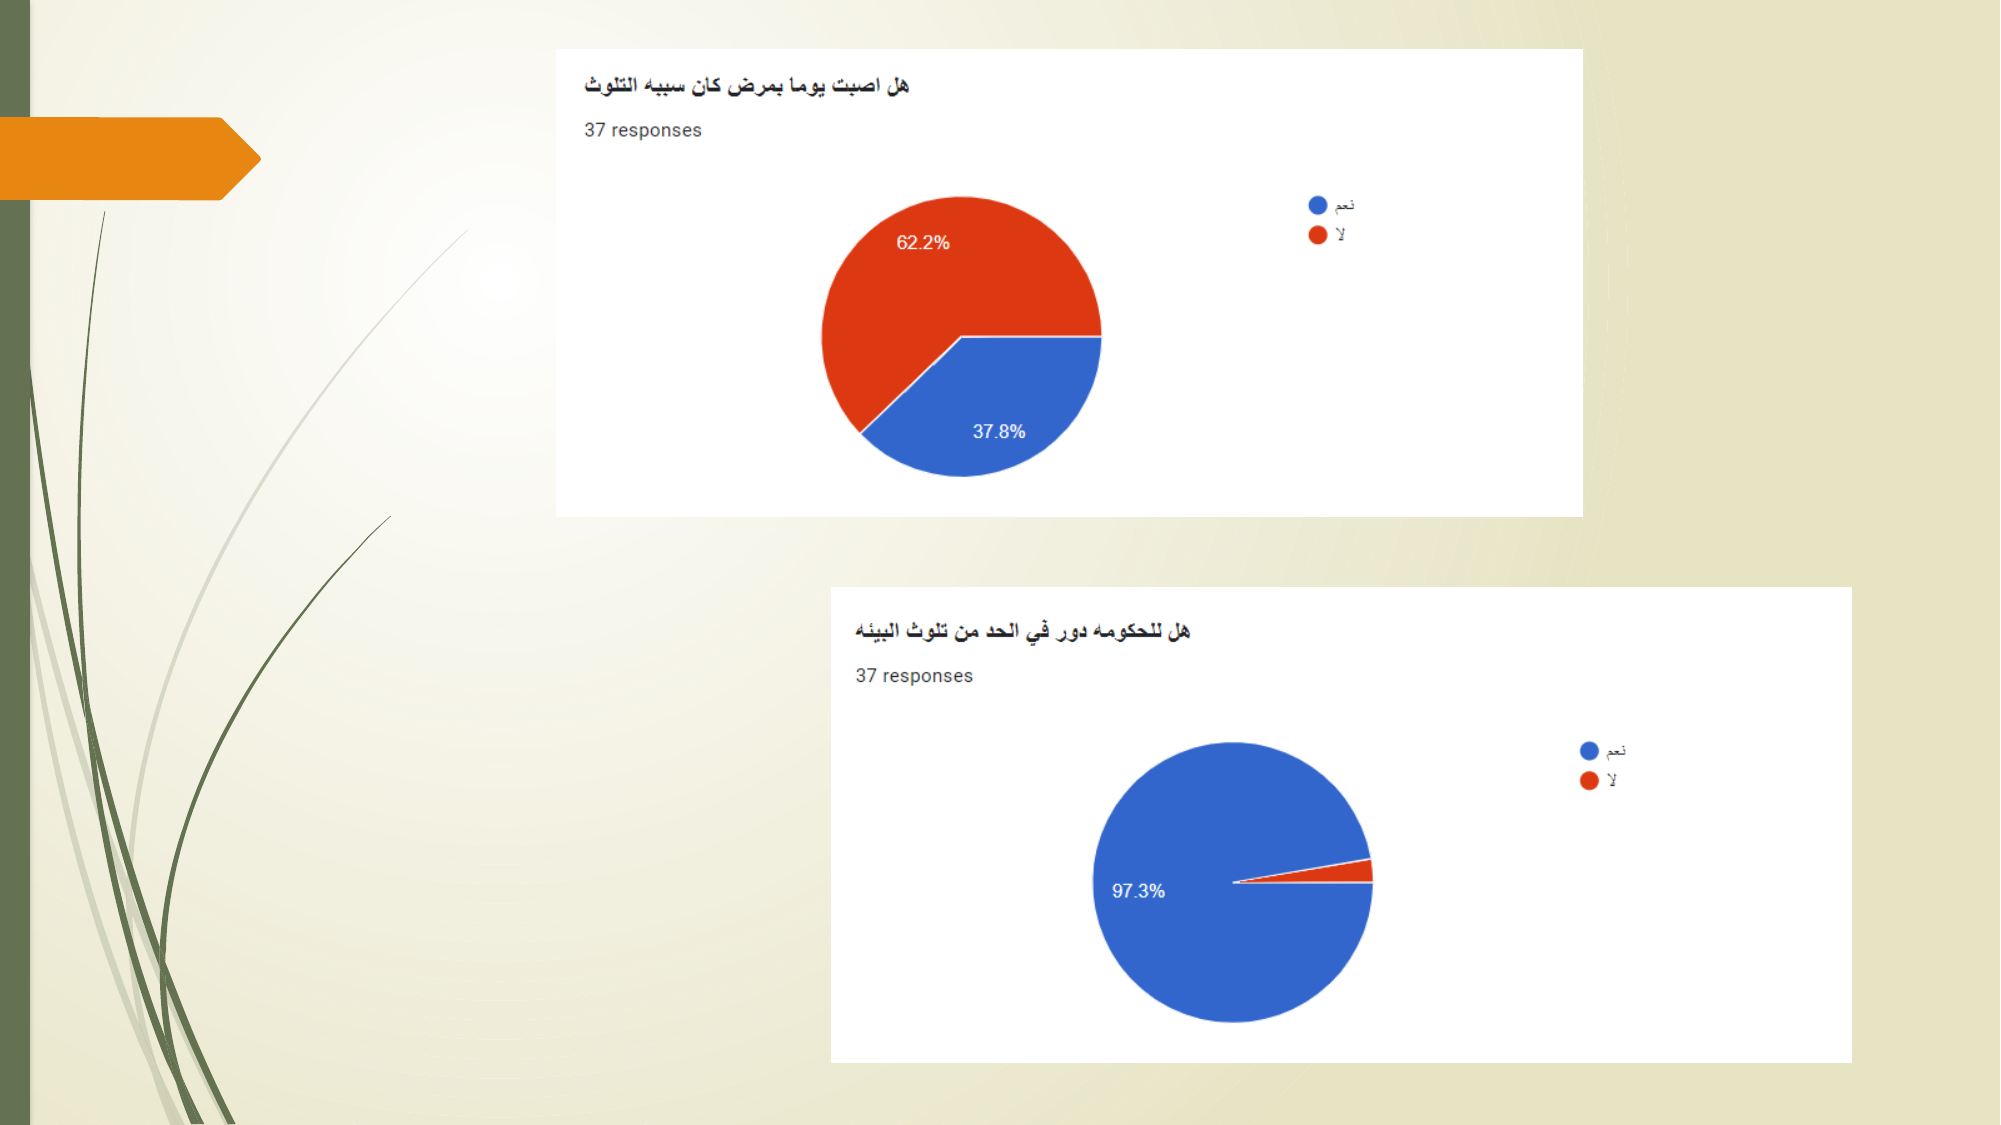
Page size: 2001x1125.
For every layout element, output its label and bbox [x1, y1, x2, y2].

picture [556, 49, 1584, 518]
picture [831, 587, 1852, 1064]
